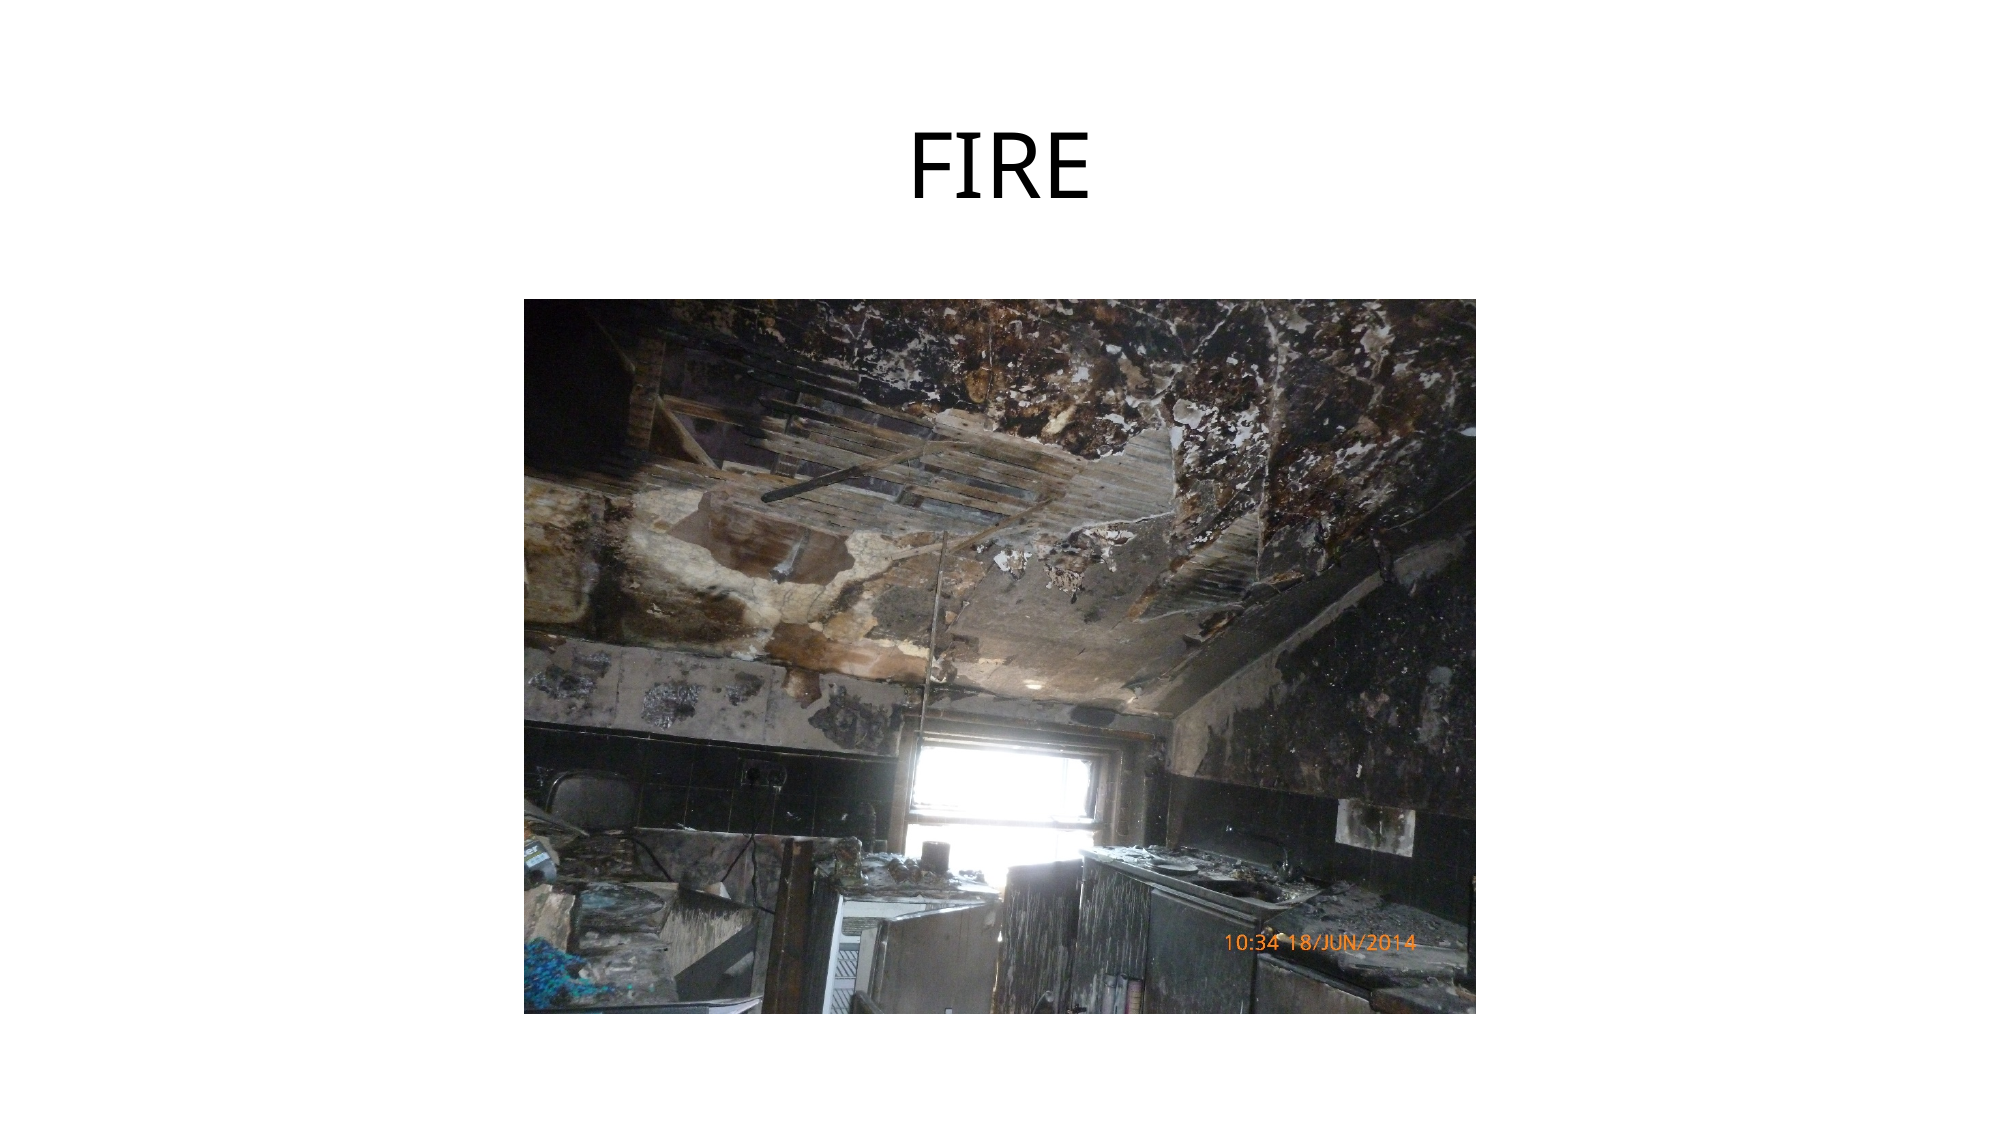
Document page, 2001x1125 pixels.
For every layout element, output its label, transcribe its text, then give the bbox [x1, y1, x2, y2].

title FIRE [137, 59, 1863, 278]
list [524, 299, 1476, 1014]
